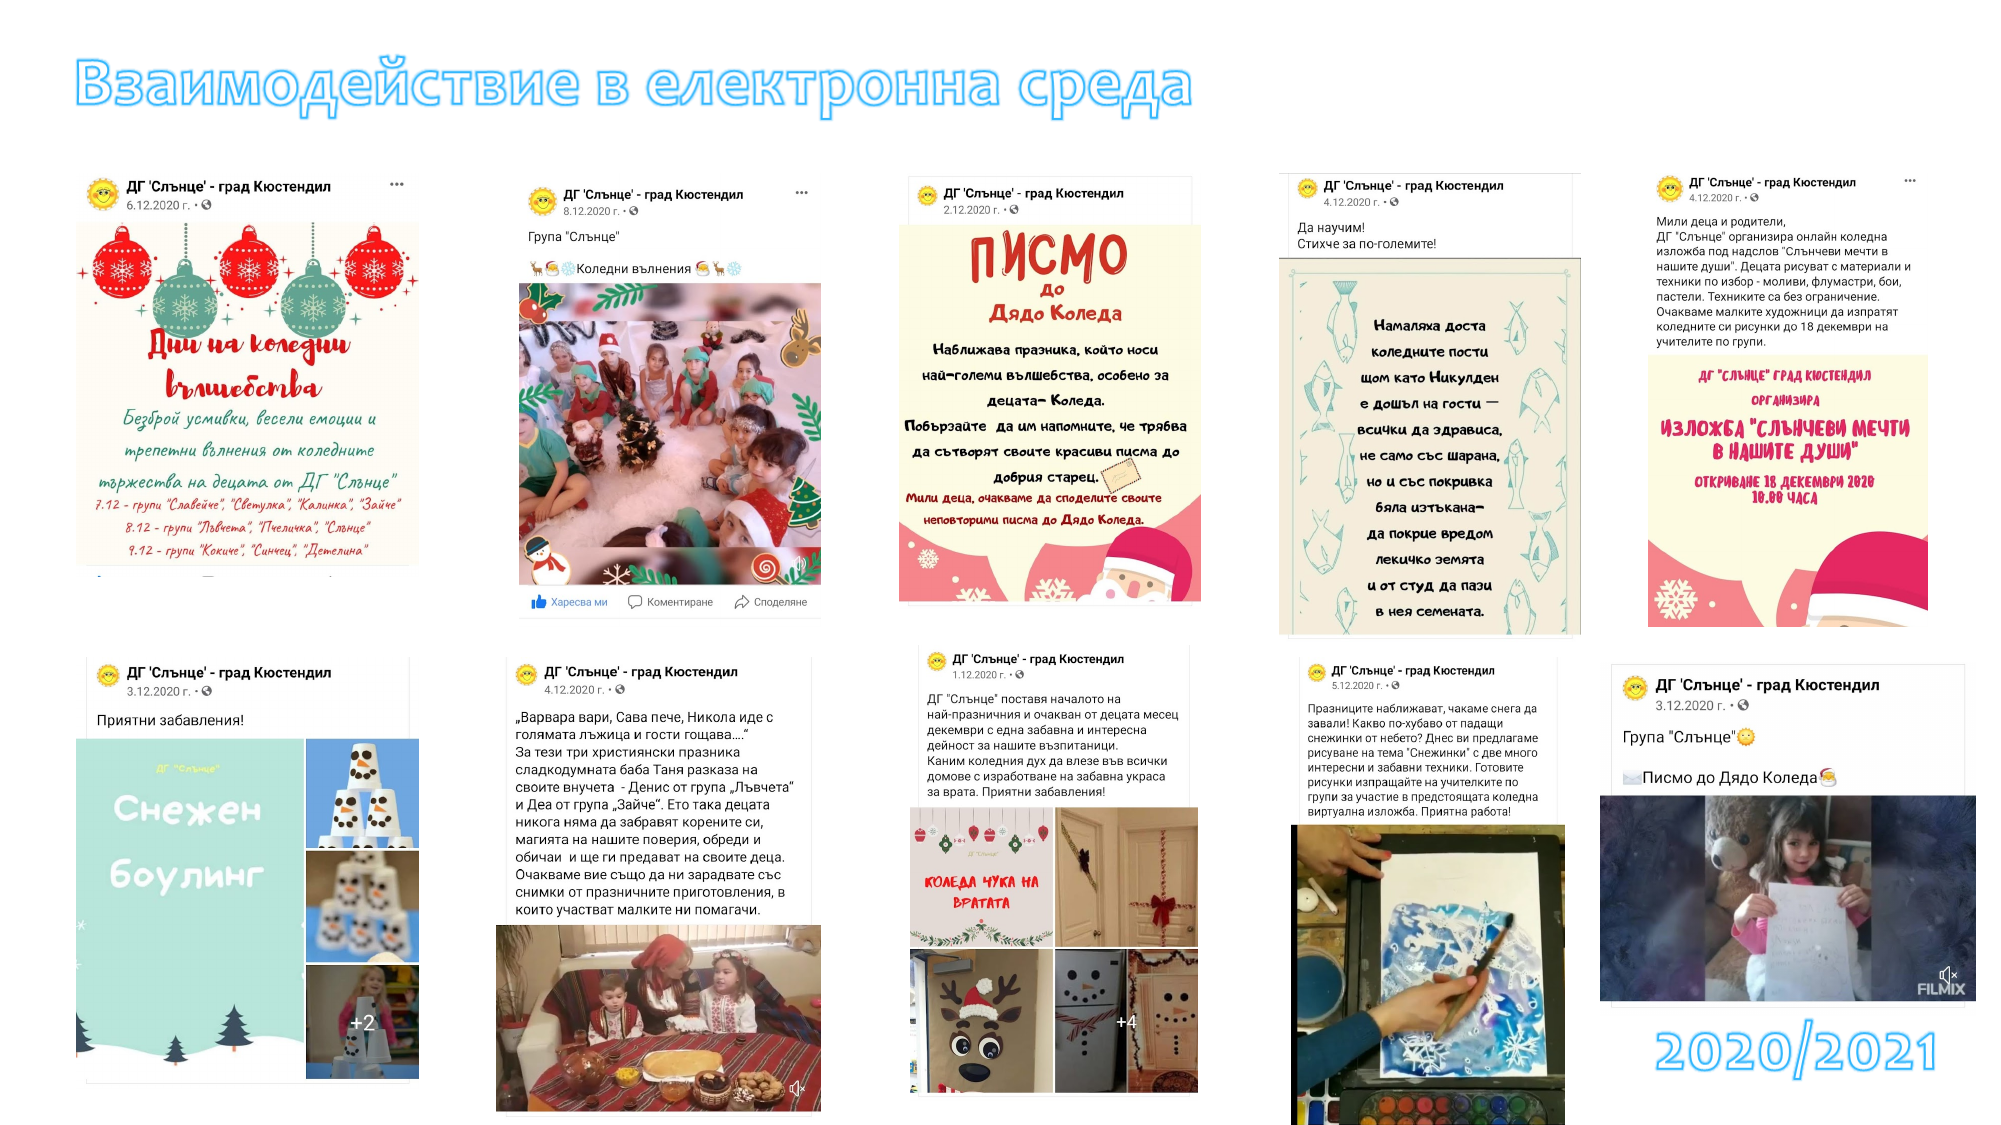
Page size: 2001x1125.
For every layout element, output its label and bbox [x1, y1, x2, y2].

picture [910, 645, 1198, 1101]
picture [1648, 173, 1928, 627]
picture [519, 173, 821, 627]
picture [1279, 173, 1581, 643]
picture [496, 657, 821, 1125]
picture [899, 173, 1201, 610]
picture [1600, 661, 1976, 1084]
picture [1291, 657, 1565, 1125]
picture [76, 173, 419, 577]
picture [72, 51, 1196, 124]
picture [76, 657, 419, 1089]
